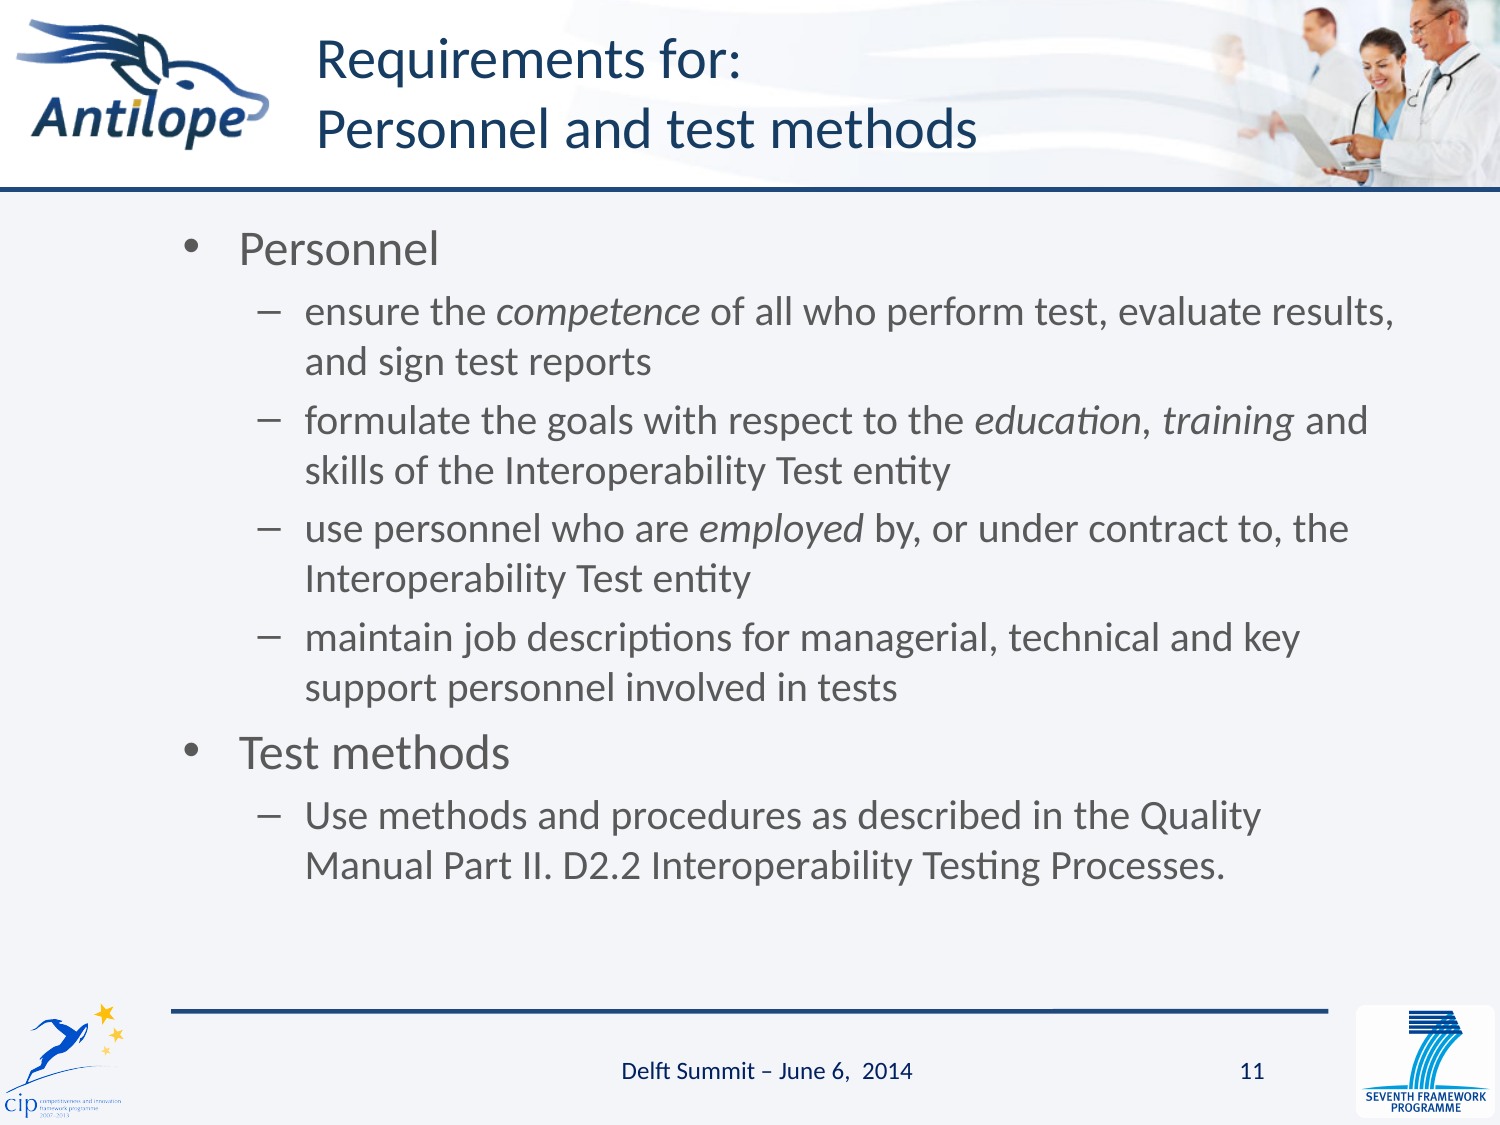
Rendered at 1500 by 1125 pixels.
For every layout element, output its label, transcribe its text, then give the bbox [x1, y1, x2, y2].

list Personnel ensure the competence of all who perform test, evaluate results, and sign test reports formulate the goals with respect to the education, training and skills of the Interoperability Test entity use personnel who are employed by, or under contract to, the Interoperability Test entity maintain job descriptions for managerial, technical and key support personnel involved in tests Test methods Use methods and procedures as described in the Quality Manual Part II. D2.2 Interoperability Testing Processes. [167, 208, 1412, 994]
picture [5, 1003, 124, 1118]
picture [0, 0, 1500, 187]
slide_number 11 [1175, 1046, 1329, 1107]
title Requirements for: Personnel and test methods [301, 7, 1211, 173]
picture [1356, 1005, 1495, 1118]
footer Delft Summit – June 6, 2014 [395, 1046, 1140, 1107]
